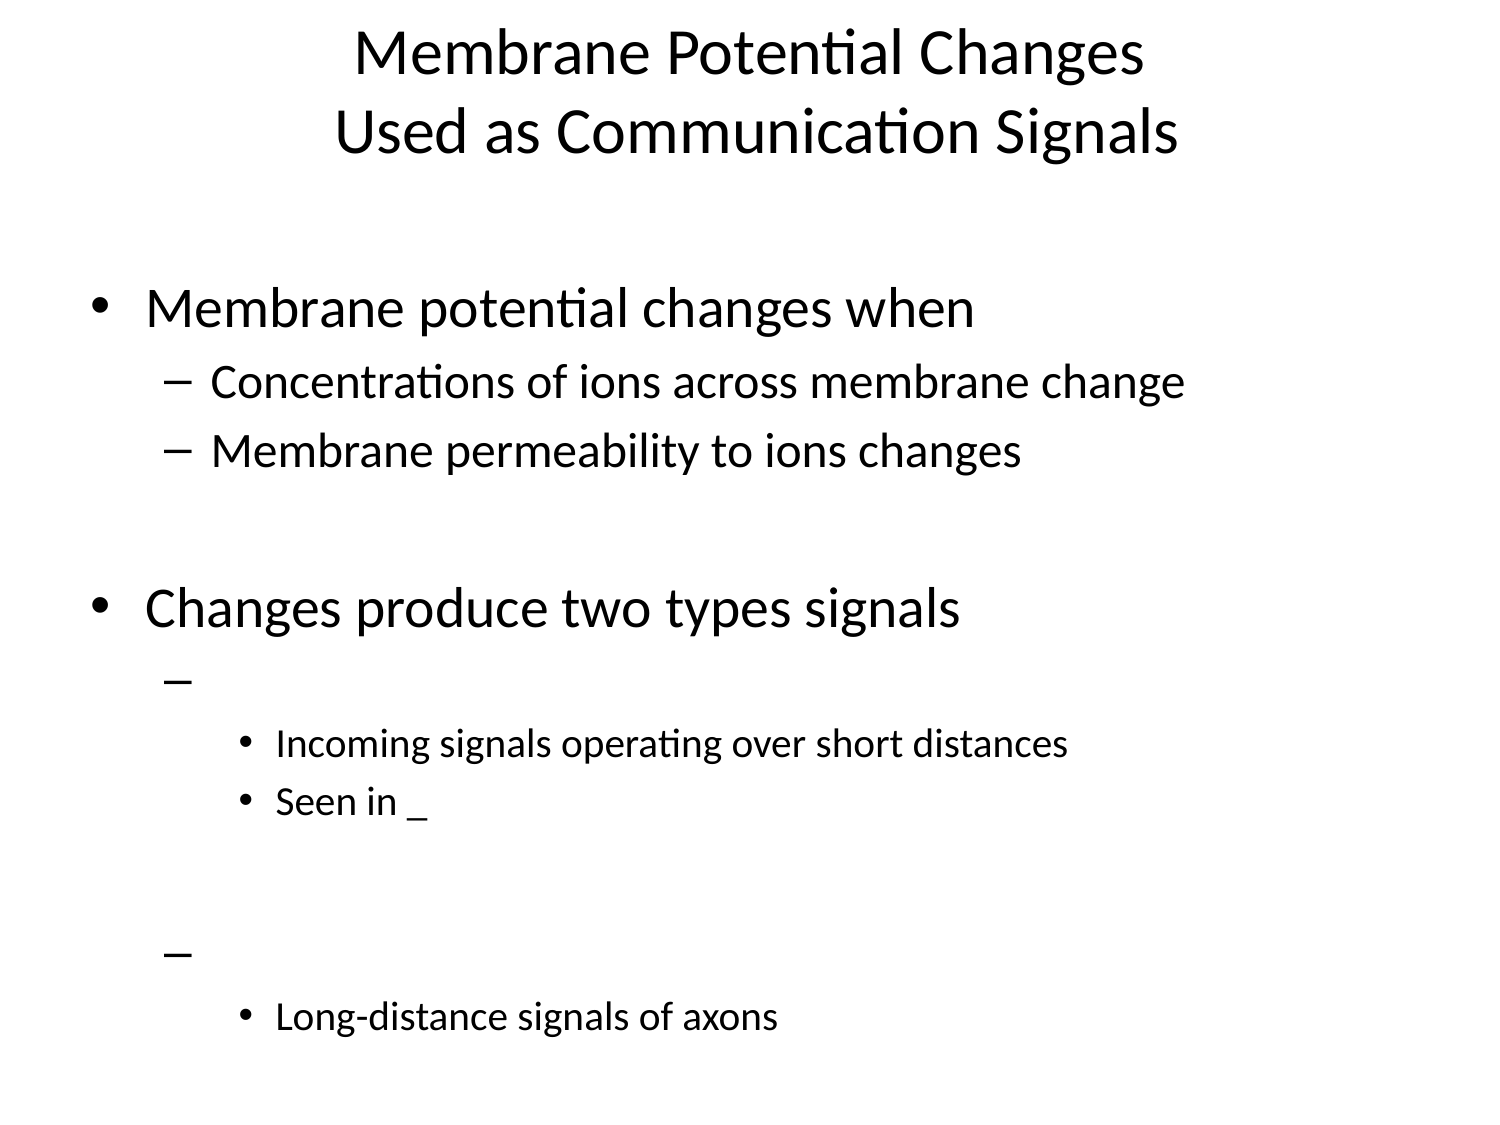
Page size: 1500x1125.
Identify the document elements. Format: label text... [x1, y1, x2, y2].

title Membrane Potential Changes Used as Communication Signals [0, 0, 1500, 175]
list Membrane potential changes when Concentrations of ions across membrane change Membrane permeability to ions changes Changes produce two types signals Incoming signals operating over short distances Seen in _ Long-distance signals of axons [75, 262, 1425, 1050]
